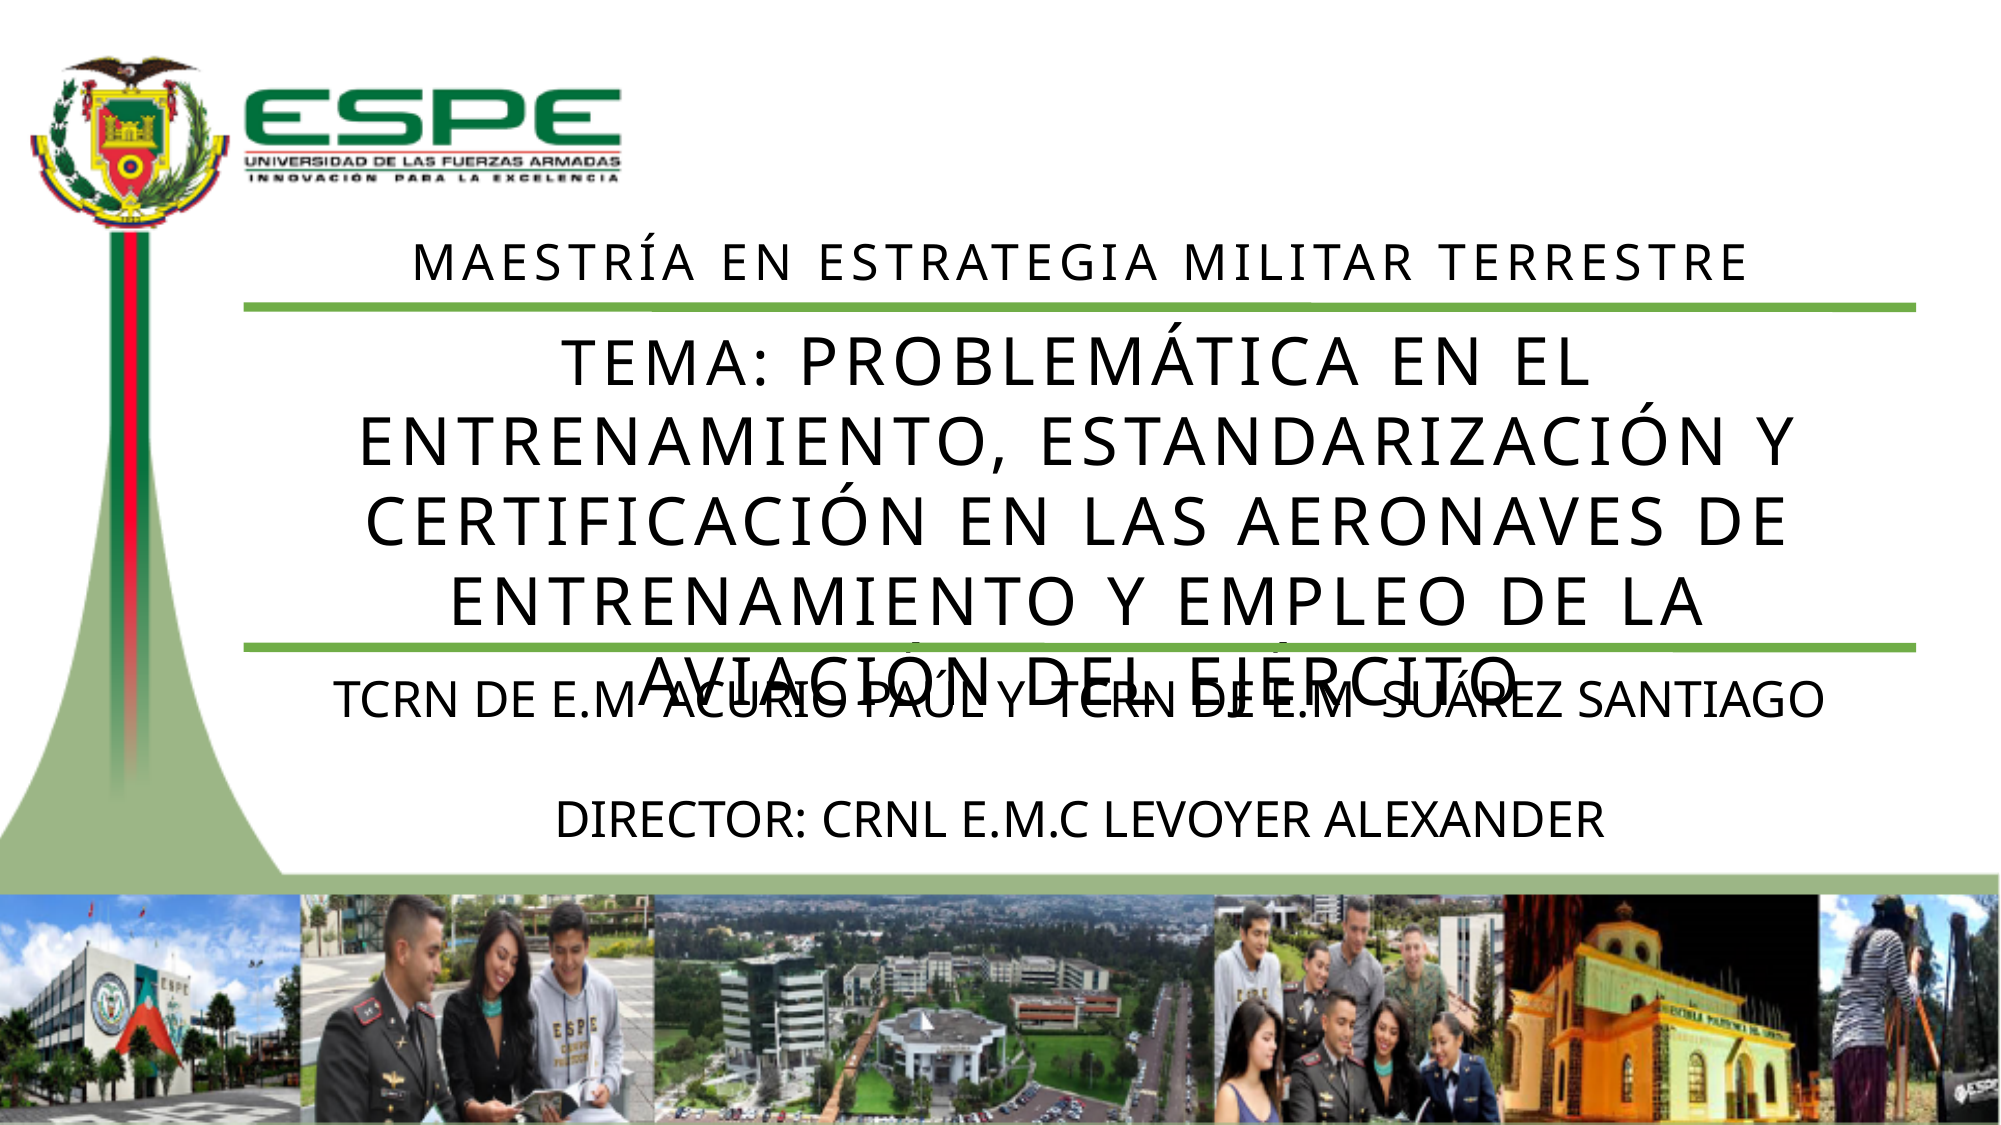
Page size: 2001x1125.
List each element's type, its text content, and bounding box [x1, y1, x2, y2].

picture [0, 0, 2001, 1125]
text_box TEMA: PROBLEMÁTICA EN EL ENTRENAMIENTO, ESTANDARIZACIÓN Y CERTIFICACIÓN EN LAS AERONAVES DE ENTRENAMIENTO Y EMPLEO DE LA AVIACIÓN DEL EJÉRCITO [315, 653, 1845, 727]
text_box TCRN DE E.M ACURIO PAÚL Y TCRN DE E.M SUÁREZ SANTIAGO DIRECTOR: CRNL E.M.C LEVOYER ALEXANDER [318, 659, 1842, 855]
text_box TEMA: PROBLEMÁTICA EN EL ENTRENAMIENTO, ESTANDARIZACIÓN Y CERTIFICACIÓN EN LAS AERONAVES DE ENTRENAMIENTO Y EMPLEO DE LA AVIACIÓN DEL EJÉRCITO [315, 312, 1845, 642]
text_box MAESTRÍA EN ESTRATEGIA MILITAR TERRESTRE [243, 222, 1917, 298]
